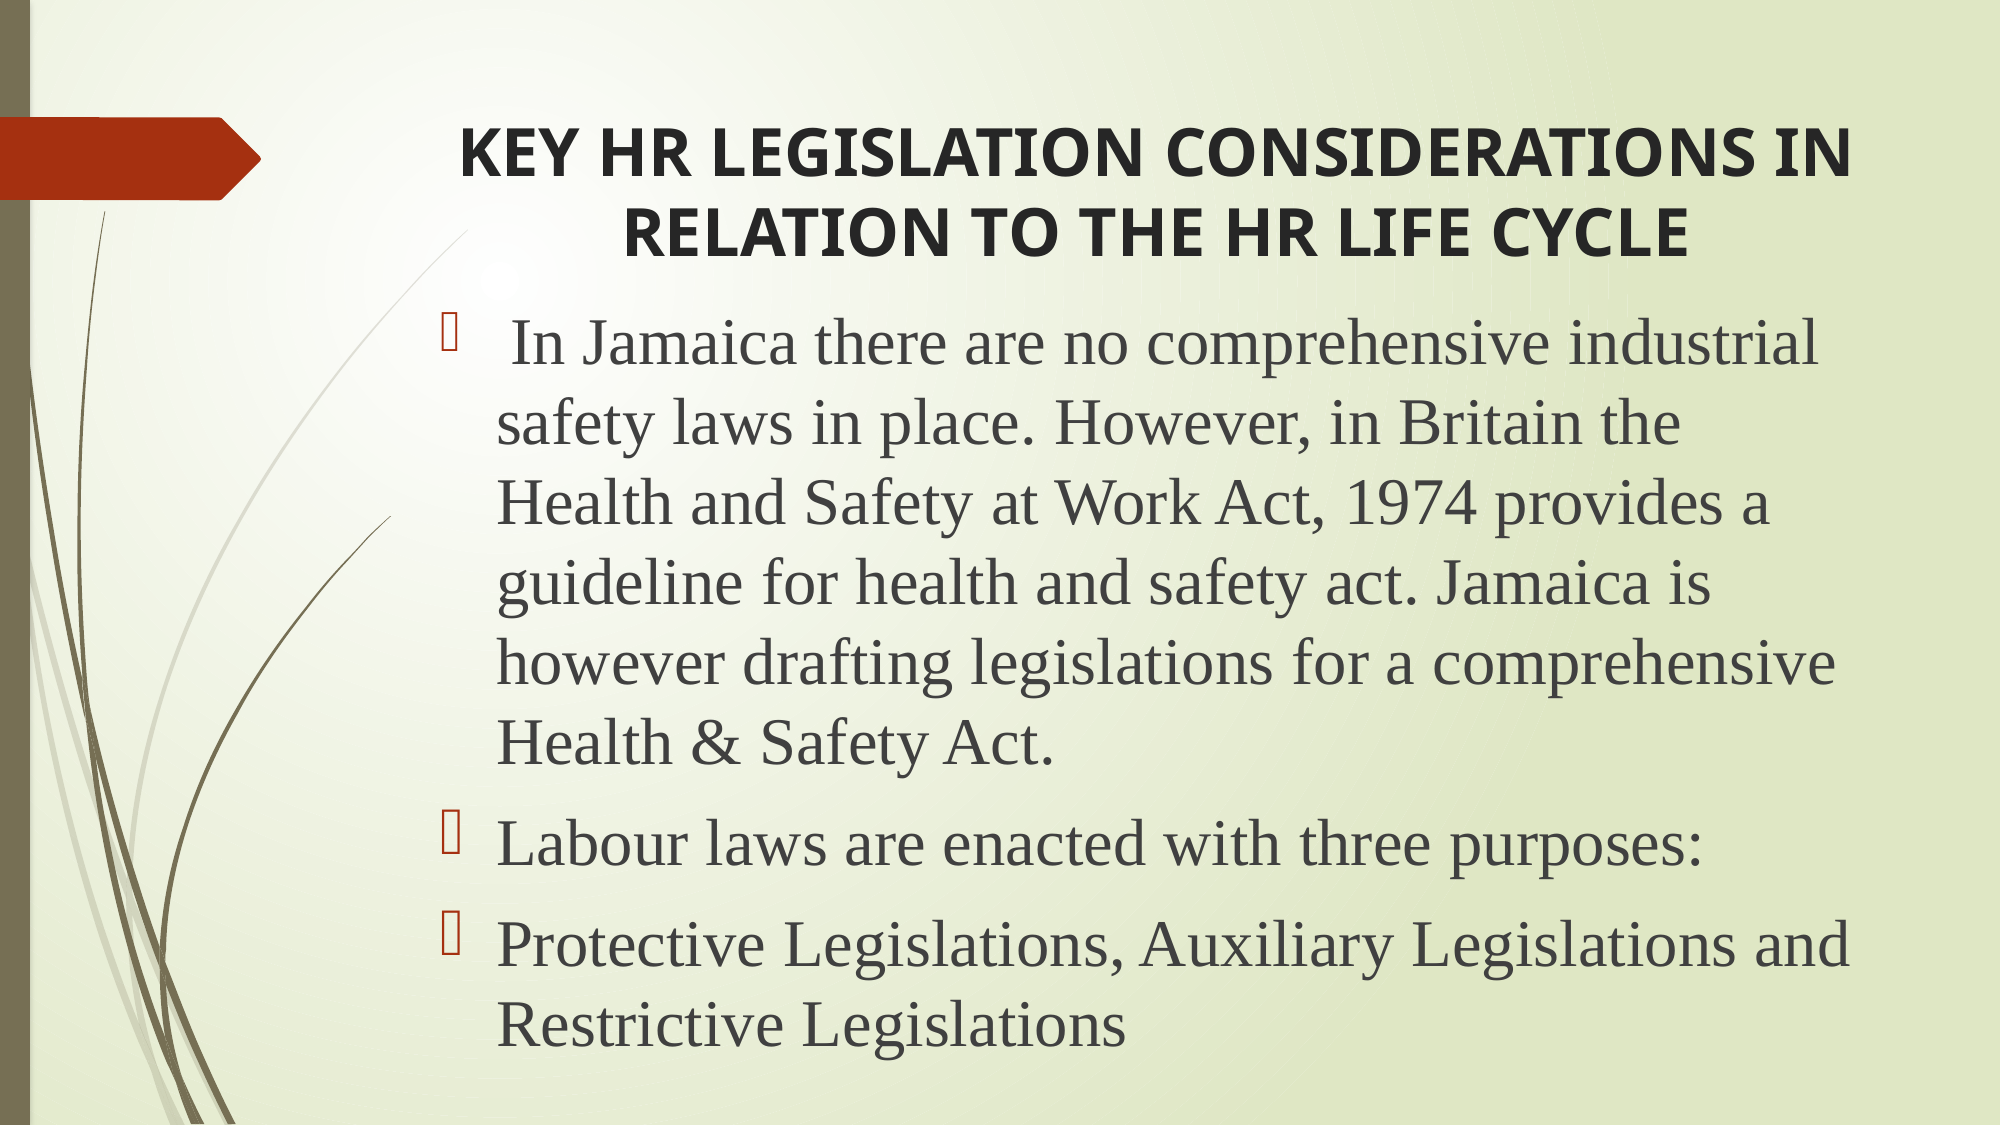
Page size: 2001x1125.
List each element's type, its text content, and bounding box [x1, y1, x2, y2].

title KEY HR LEGISLATION CONSIDERATIONS IN RELATION TO THE HR LIFE CYCLE [425, 102, 1888, 290]
list In Jamaica there are no comprehensive industrial safety laws in place. However, in Britain the Health and Safety at Work Act, 1974 provides a guideline for health and safety act. Jamaica is however drafting legislations for a comprehensive Health & Safety Act. Labour laws are enacted with three purposes: Protective Legislations, Auxiliary Legislations and Restrictive Legislations [424, 290, 1888, 1035]
